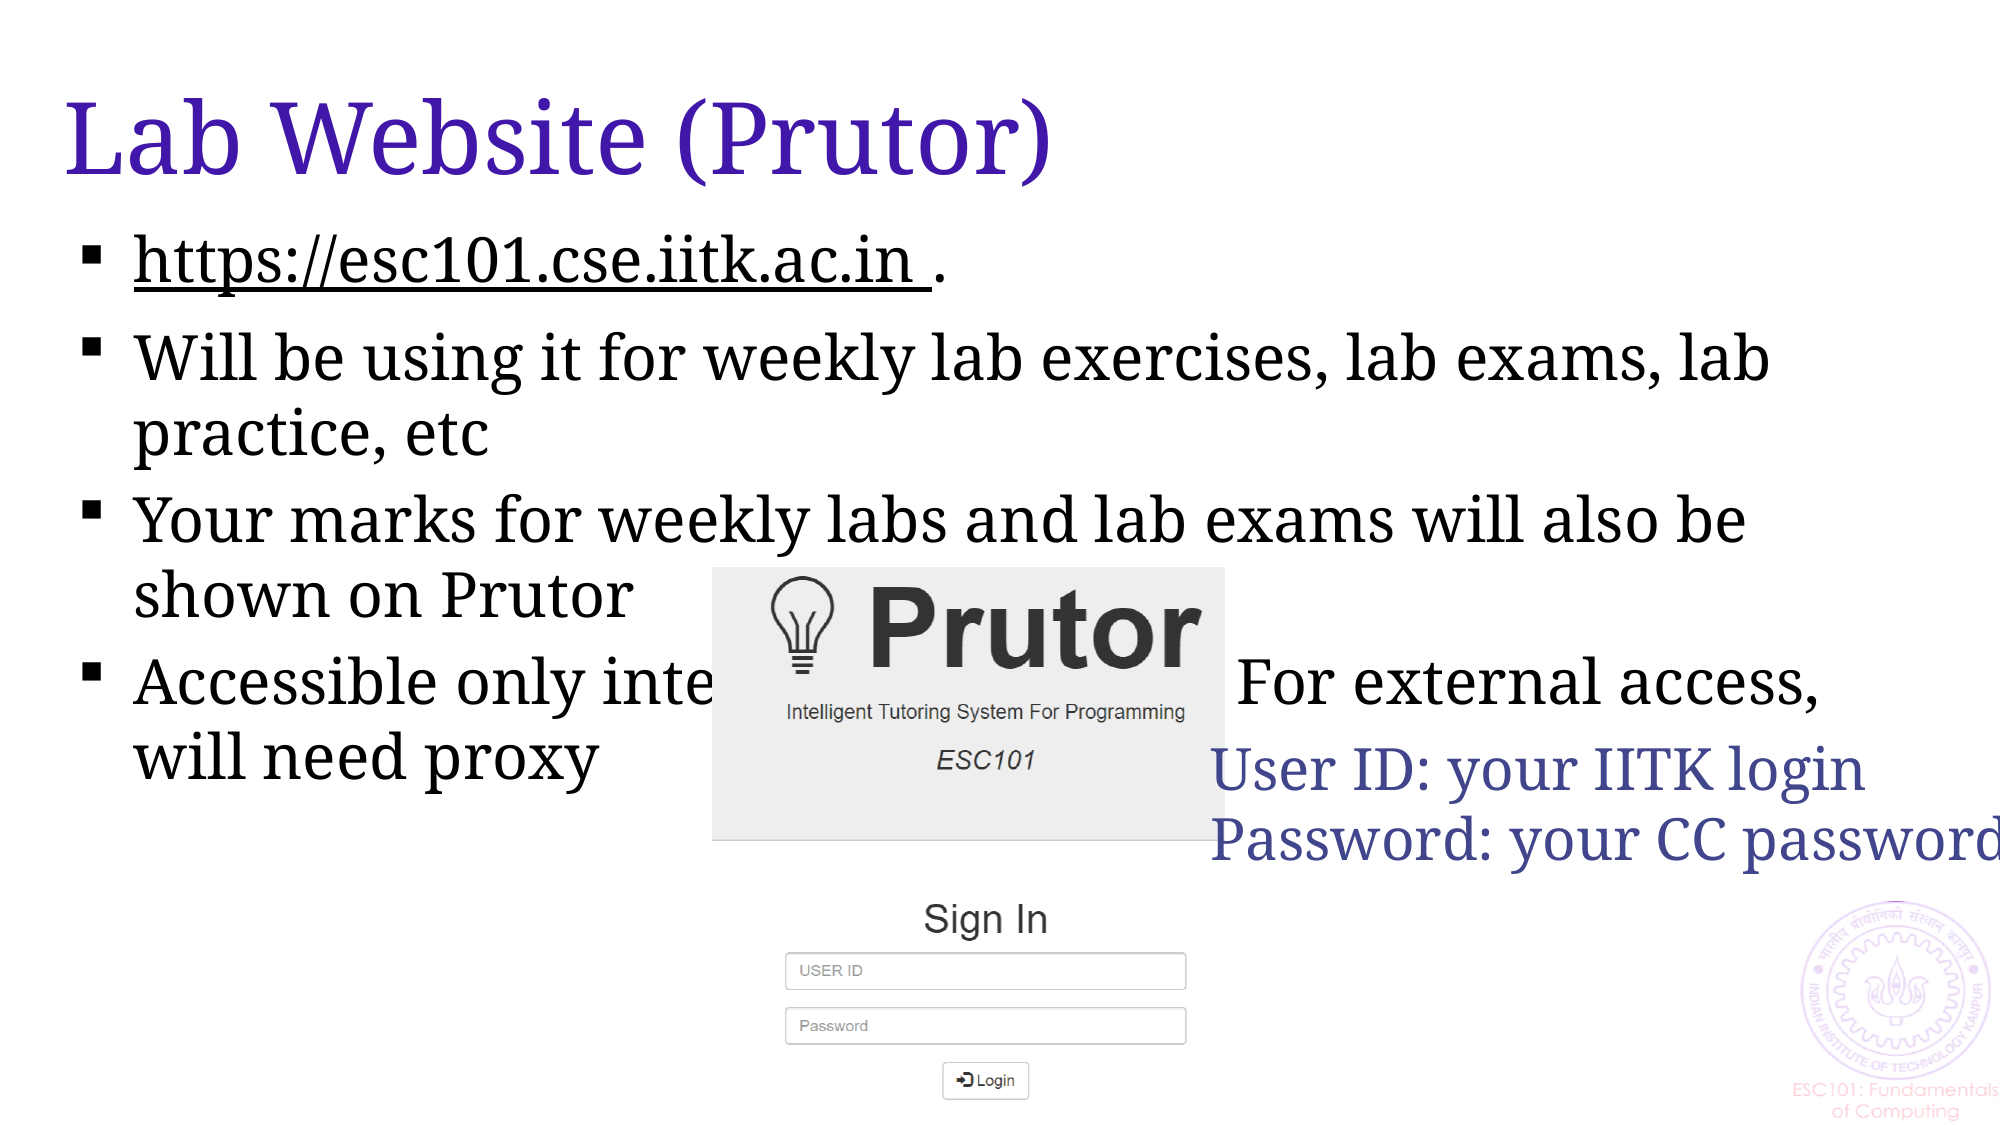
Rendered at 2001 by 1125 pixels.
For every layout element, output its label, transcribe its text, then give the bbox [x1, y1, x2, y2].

title Lab Website (Prutor) [48, 45, 1849, 225]
picture [712, 567, 1226, 1105]
text_box User ID: your IITK login Password: your CC password [1229, 724, 2000, 880]
slide_number 14 [1433, 1042, 1900, 1103]
picture [1787, 892, 2000, 1125]
list https://esc101.cse.iitk.ac.in . Will be using it for weekly lab exercises, lab exams, lab practice, etc Your marks for weekly labs and lab exams will also be shown on Prutor Accessible only internally from IITK. For external access, will need proxy [62, 212, 1938, 1080]
